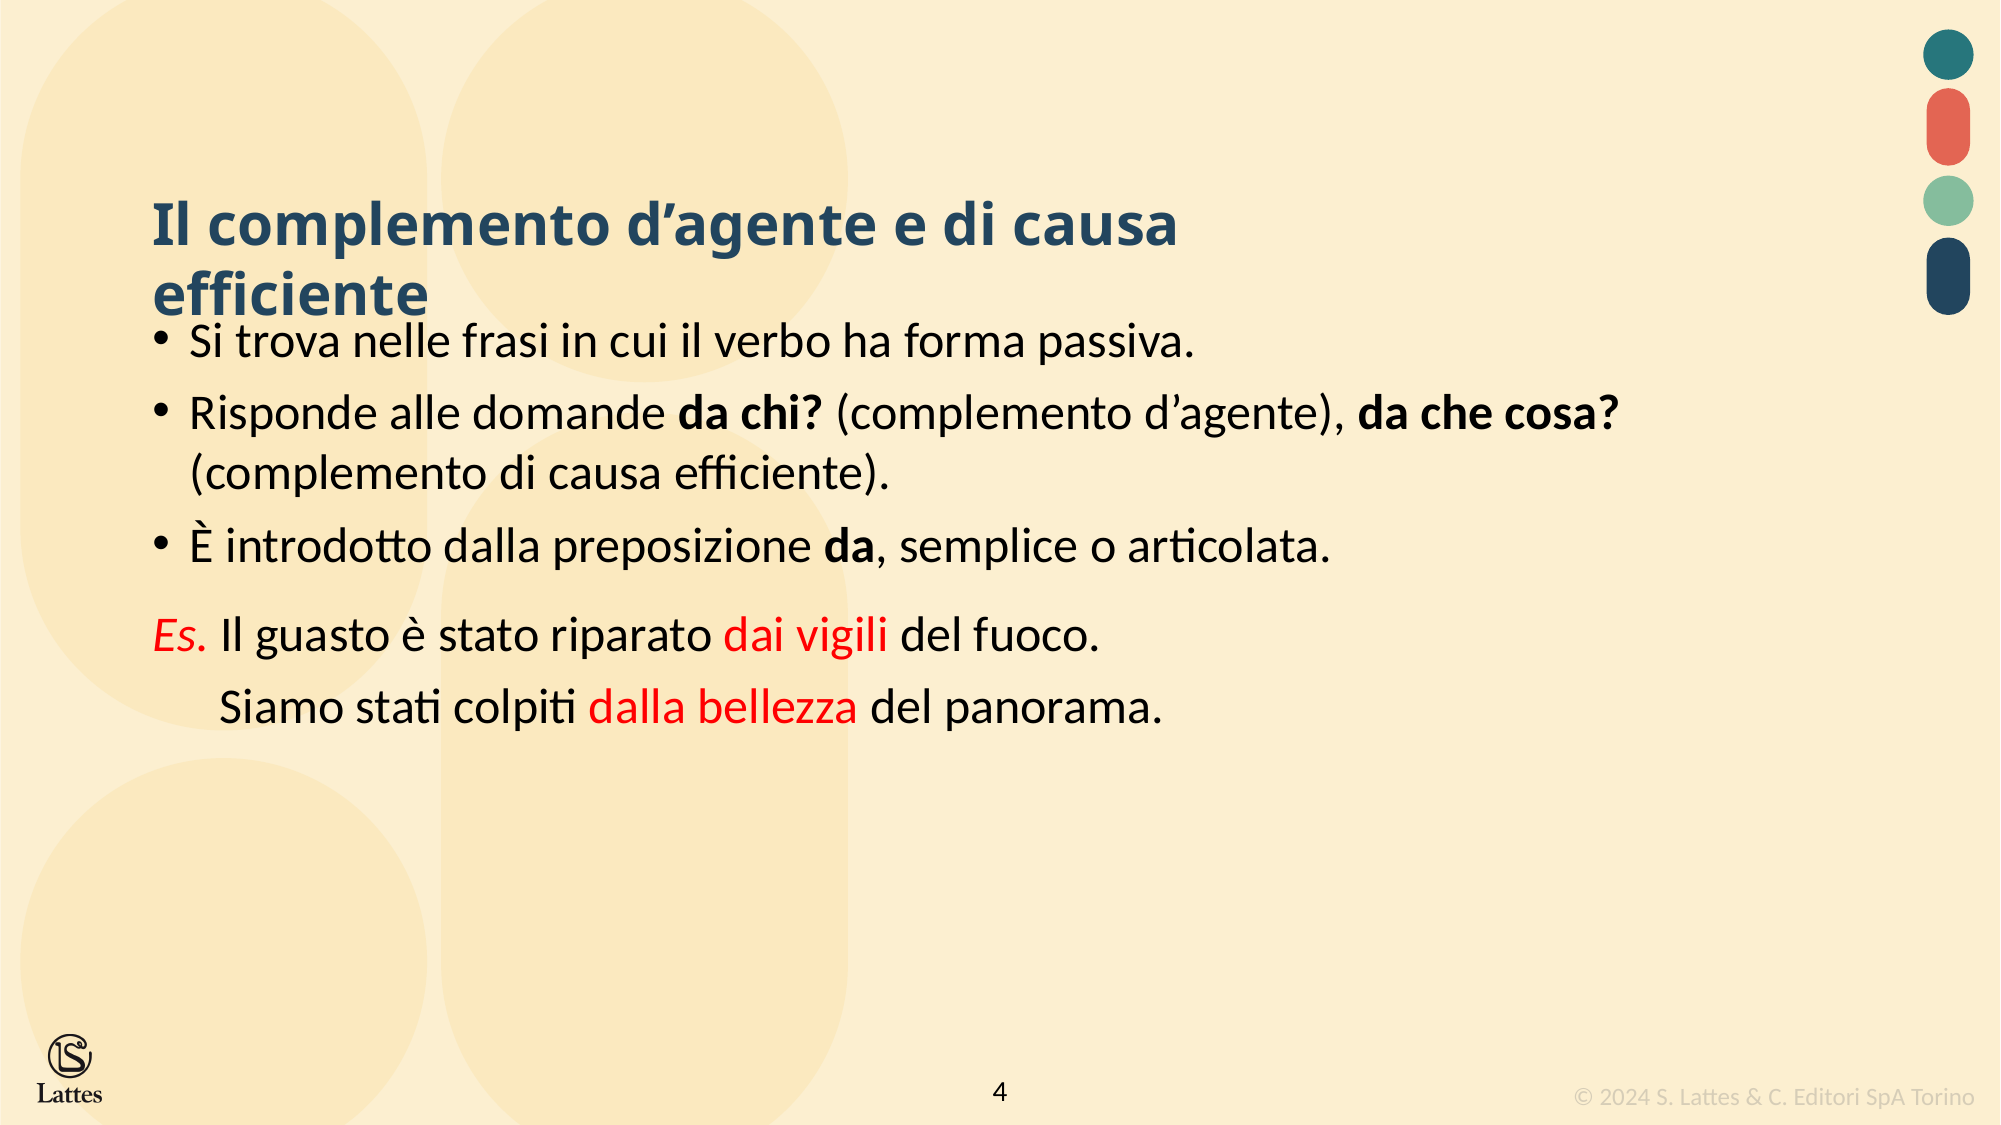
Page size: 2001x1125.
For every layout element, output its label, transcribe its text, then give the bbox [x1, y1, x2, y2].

list Si trova nelle frasi in cui il verbo ha forma passiva. Risponde alle domande da chi? (complemento d’agente), da che cosa? (complemento di causa efficiente). È introdotto dalla preposizione da, semplice o articolata. Es. Il guasto è stato riparato dai vigili del fuoco. Siamo stati colpiti dalla bellezza del panorama. [137, 299, 1863, 1014]
text_box Il complemento d’agente e di causa efficiente [137, 179, 1384, 335]
picture [36, 1033, 102, 1103]
